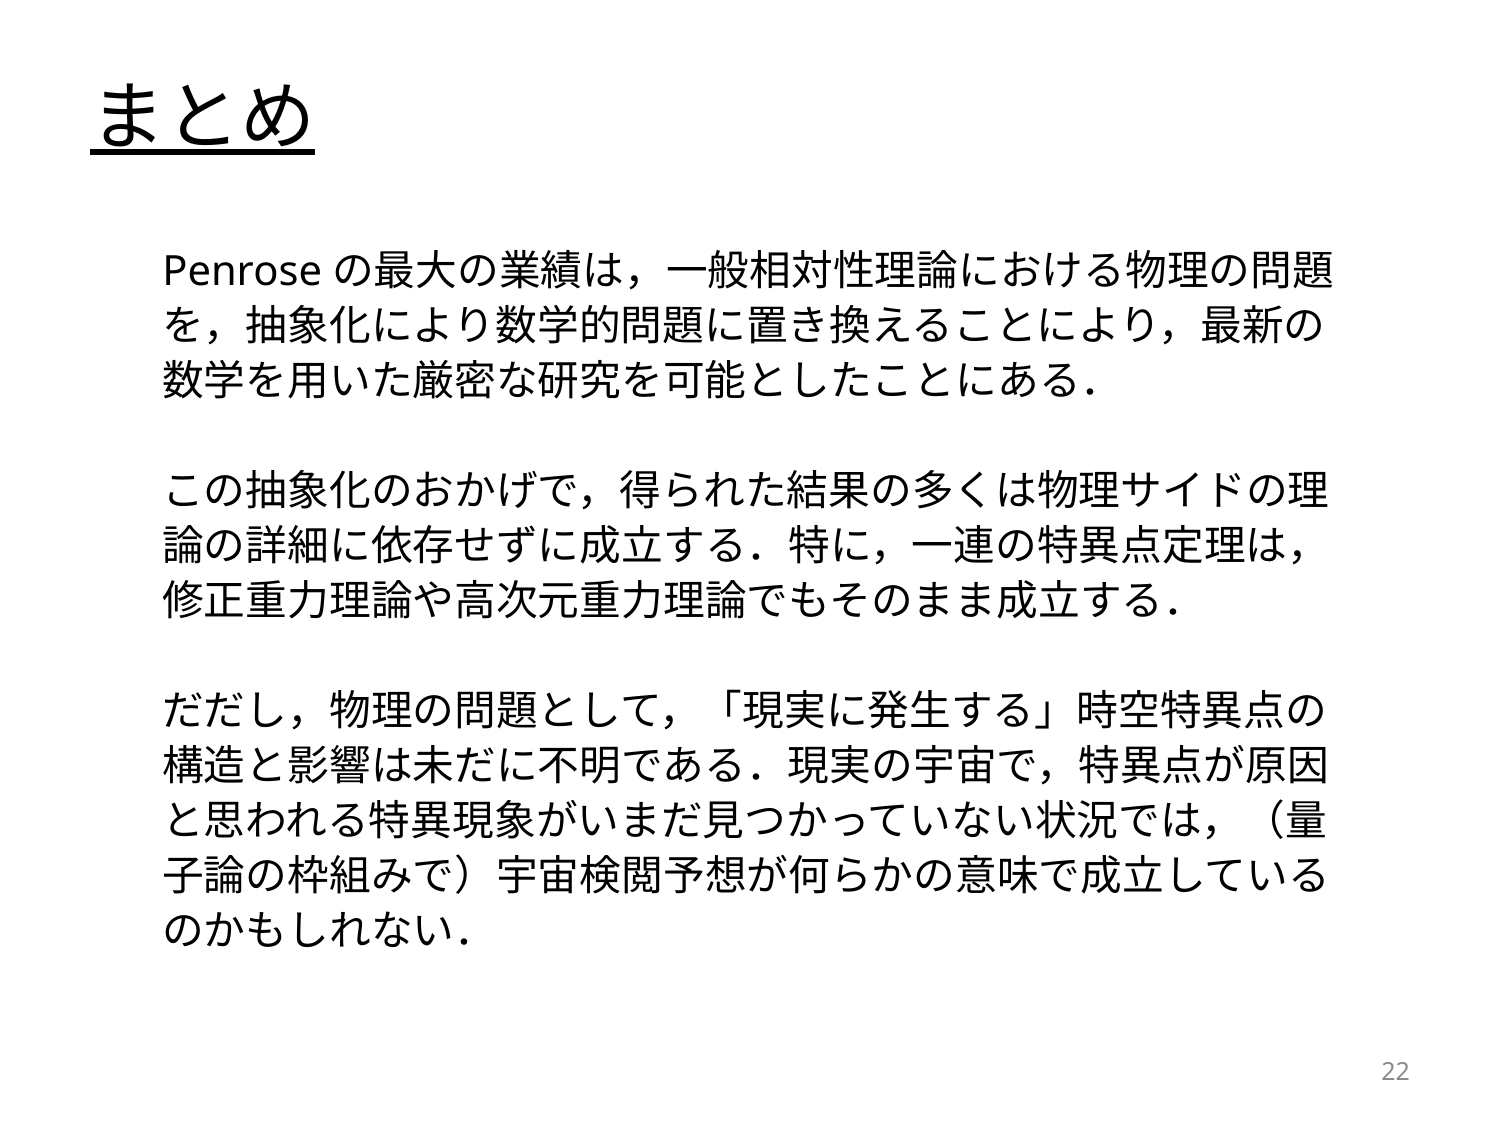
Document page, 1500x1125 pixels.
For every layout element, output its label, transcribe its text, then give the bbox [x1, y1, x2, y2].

slide_number 22 [1074, 1042, 1425, 1103]
text_box Penroseの最大の業績は，一般相対性理論における物理の問題を，抽象化により数学的問題に置き換えることにより，最新の数学を用いた厳密な研究を可能としたことにある． この抽象化のおかげで，得られた結果の多くは物理サイドの理論の詳細に依存せずに成立する．特に，一連の特異点定理は，修正重力理論や高次元重力理論でもそのまま成立する． だだし，物理の問題として，「現実に発生する」時空特異点の構造と影響は未だに不明である．現実の宇宙で，特異点が原因と思われる特異現象がいまだ見つかっていない状況では，（量子論の枠組みで）宇宙検閲予想が何らかの意味で成立しているのかもしれない． [147, 231, 1365, 962]
title まとめ [75, 66, 1425, 161]
